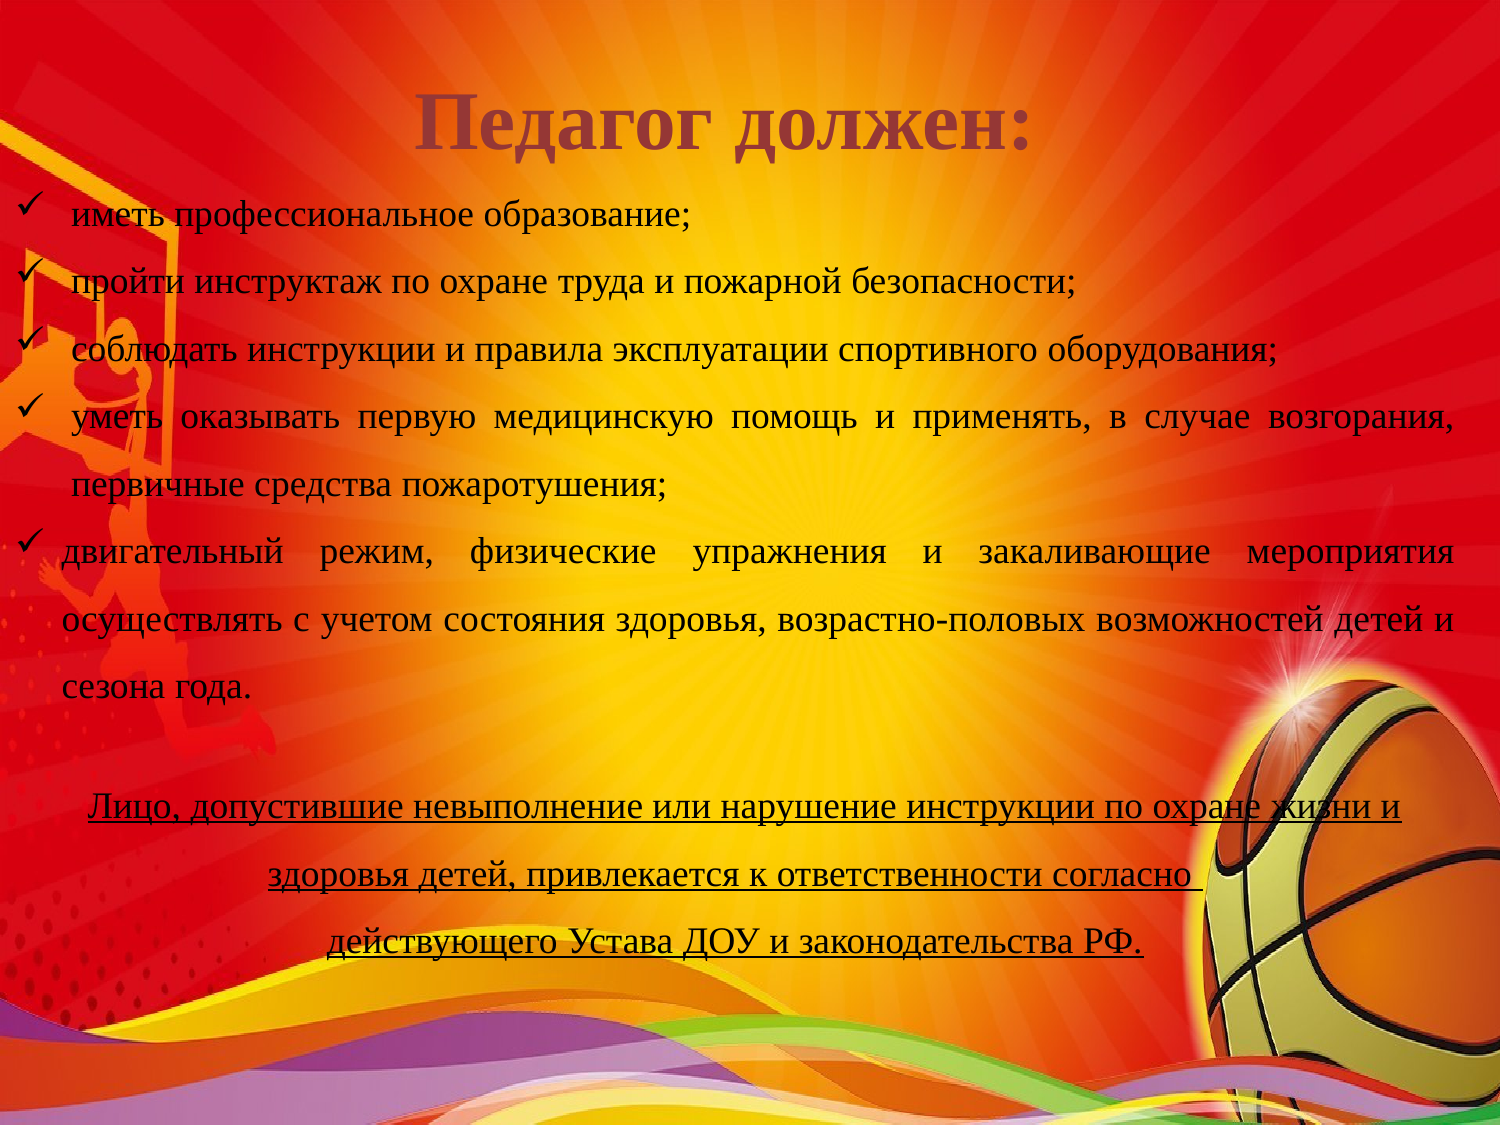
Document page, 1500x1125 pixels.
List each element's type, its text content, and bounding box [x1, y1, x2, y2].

text_box Педагог должен: иметь профессиональное образование; пройти инструктаж по охране труда и пожарной безопасности; соблюдать инструкции и правила эксплуатации спортивного оборудования; уметь оказывать первую медицинскую помощь и применять, в случае возгорания, первичные средства пожаротушения; двигательный режим, физические упражнения и закаливающие мероприятия осуществлять с учетом состояния здоровья, возрастно-половых возможностей детей и сезона года. Лицо, допустившие невыполнение или нарушение инструкции по охране жизни и здоровья детей, привлекается к ответственности согласно действующего Устава ДОУ и законодательства РФ. [0, 9, 1471, 969]
picture [0, 0, 1500, 1125]
